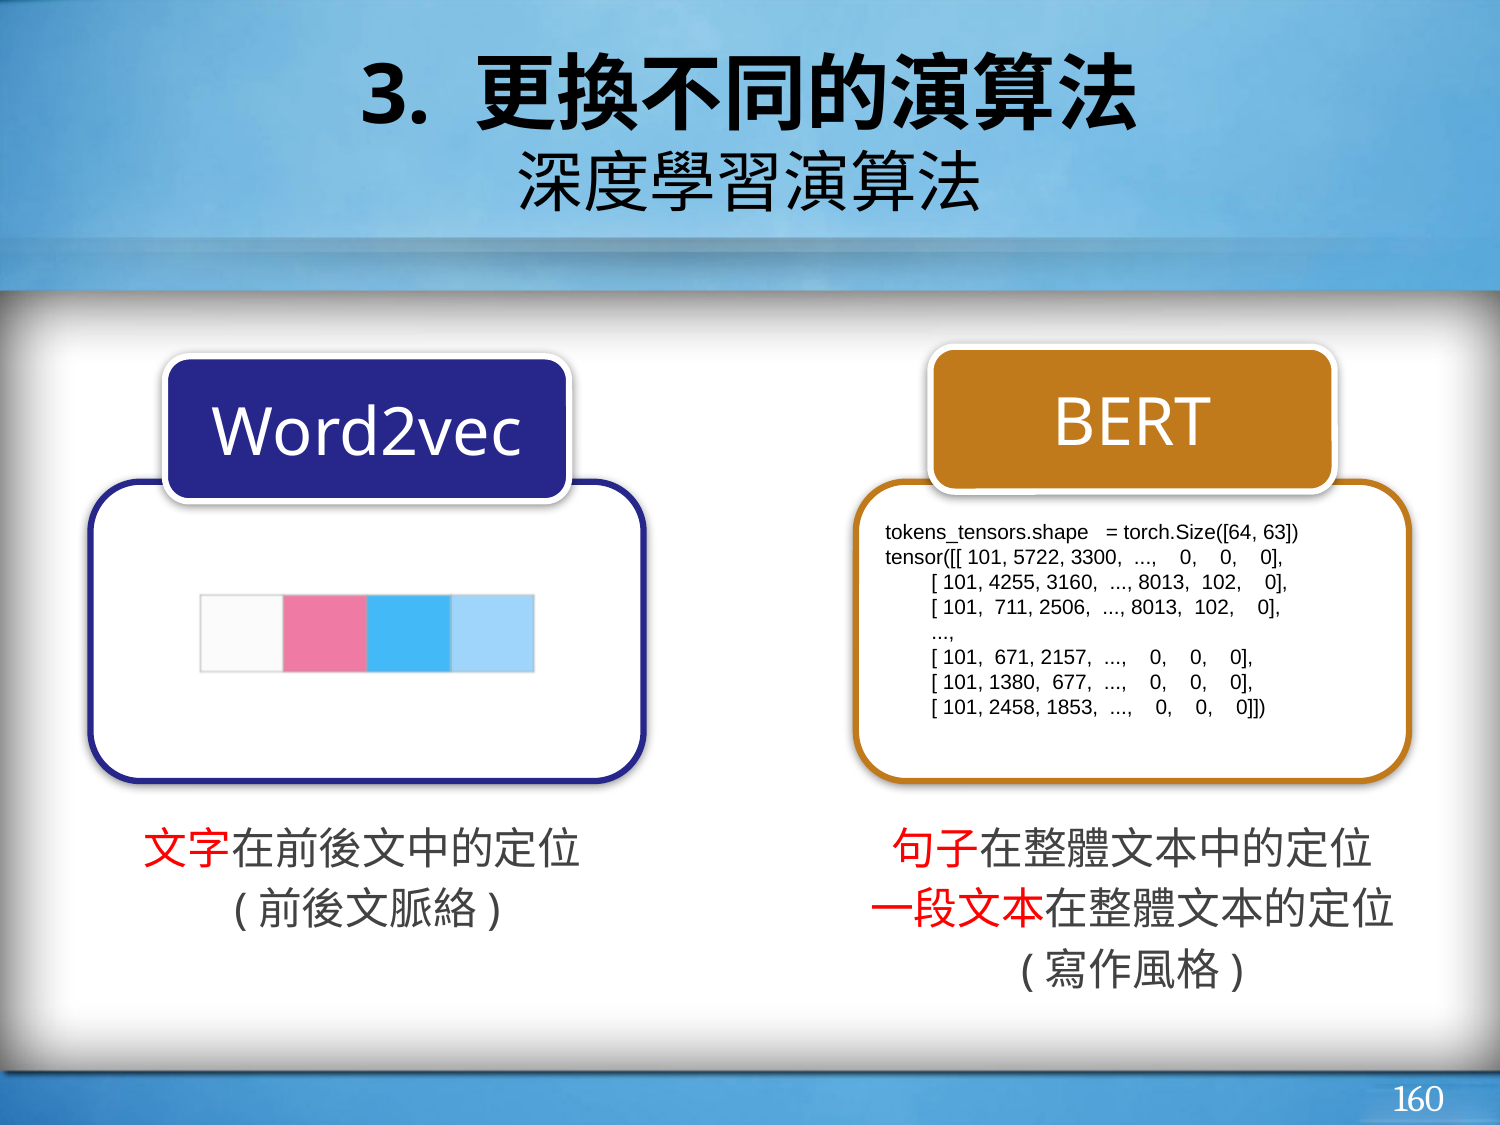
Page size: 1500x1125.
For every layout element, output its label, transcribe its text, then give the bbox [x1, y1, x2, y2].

text_box Word2vec [164, 356, 570, 502]
picture [0, 0, 1500, 1125]
text_box BERT [930, 346, 1335, 492]
text_box 句子在整體文本中的定位 一段文本在整體文本的定位 (寫作風格) [843, 797, 1422, 996]
title 3. 更換不同的演算法 深度學習演算法 [78, 27, 1422, 232]
slide_number ‹#› [1350, 1074, 1488, 1118]
text_box tokens_tensors.shape = torch.Size([64, 63]) tensor([[ 101, 5722, 3300, ..., 0, 0, 0], [ 101, 4255, 3160, ..., 8013, 102, 0], [ 101, 711, 2506, ..., 8013, 102, 0], ..., [ 101, 671, 2157, ..., 0, 0, 0], [ 101, 1380, 677, ..., 0, 0, 0], [ 101, 2458, 1853, ..., 0, 0, 0]]) [855, 481, 1409, 782]
text_box 文字在前後文中的定位 (前後文脈絡) [78, 797, 657, 996]
text_box [90, 481, 644, 782]
